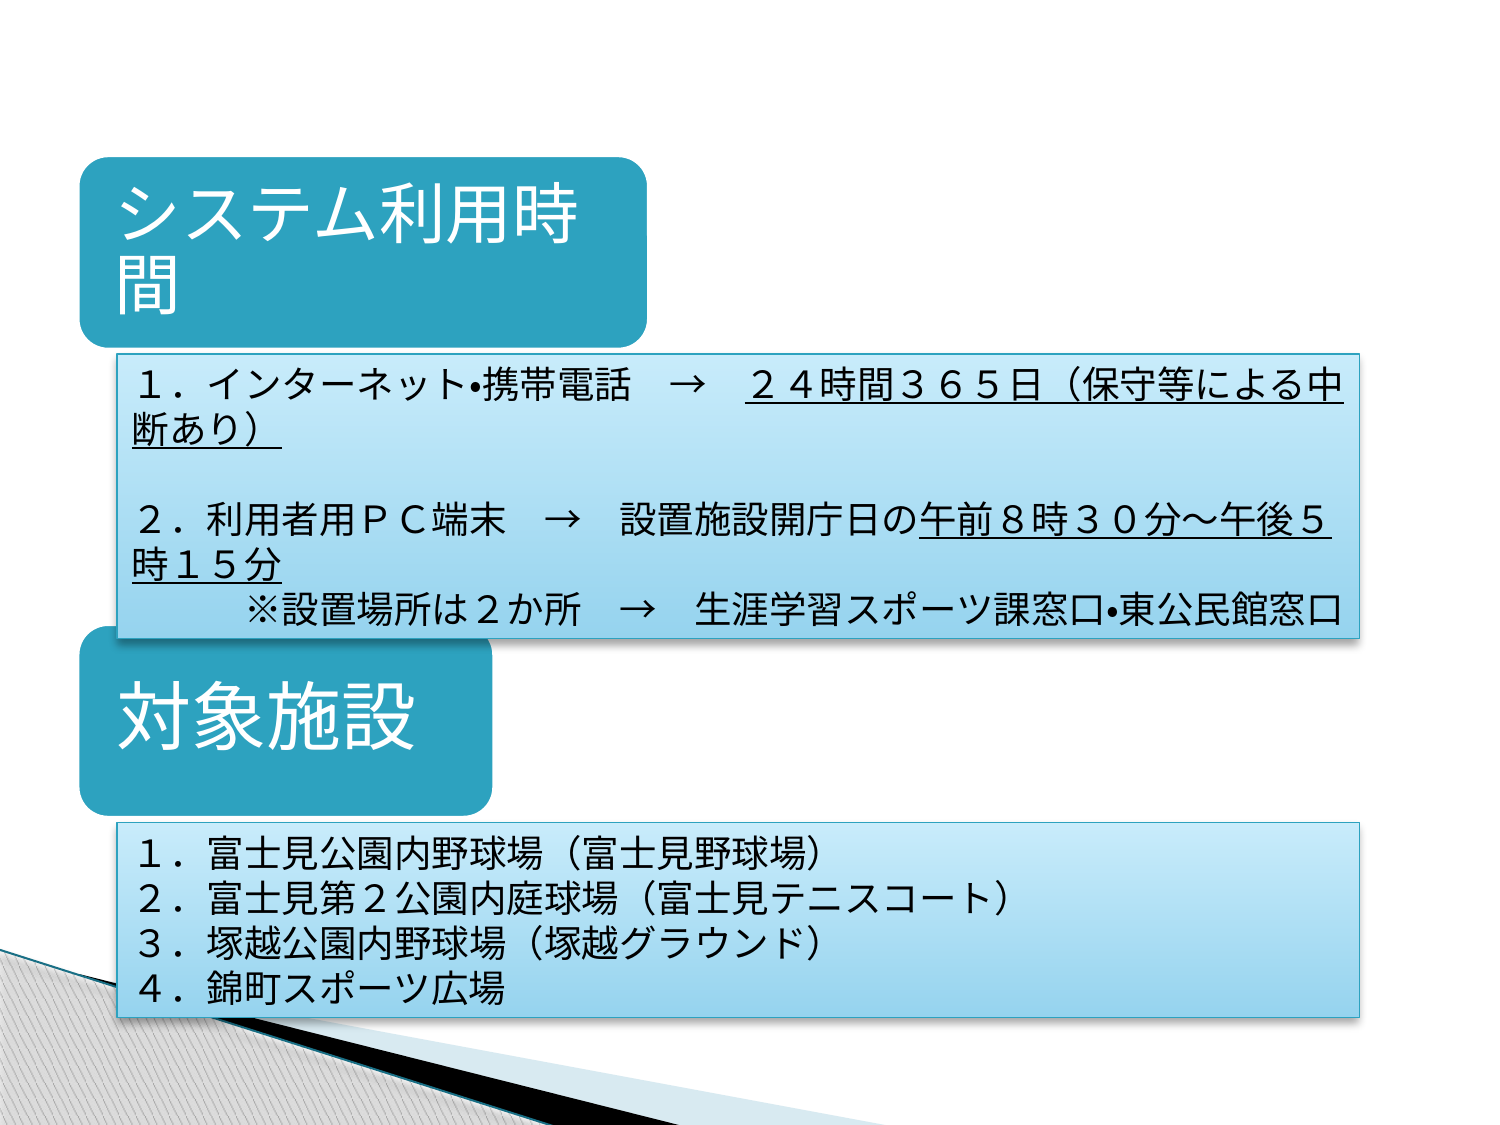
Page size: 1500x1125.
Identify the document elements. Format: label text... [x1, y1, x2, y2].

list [74, 58, 1426, 986]
text_box １．富士見公園内野球場（富士見野球場） ２．富士見第２公園内庭球場（富士見テニスコート） ３．塚越公園内野球場（塚越グラウンド） ４．錦町スポーツ広場 [116, 999, 1360, 1018]
